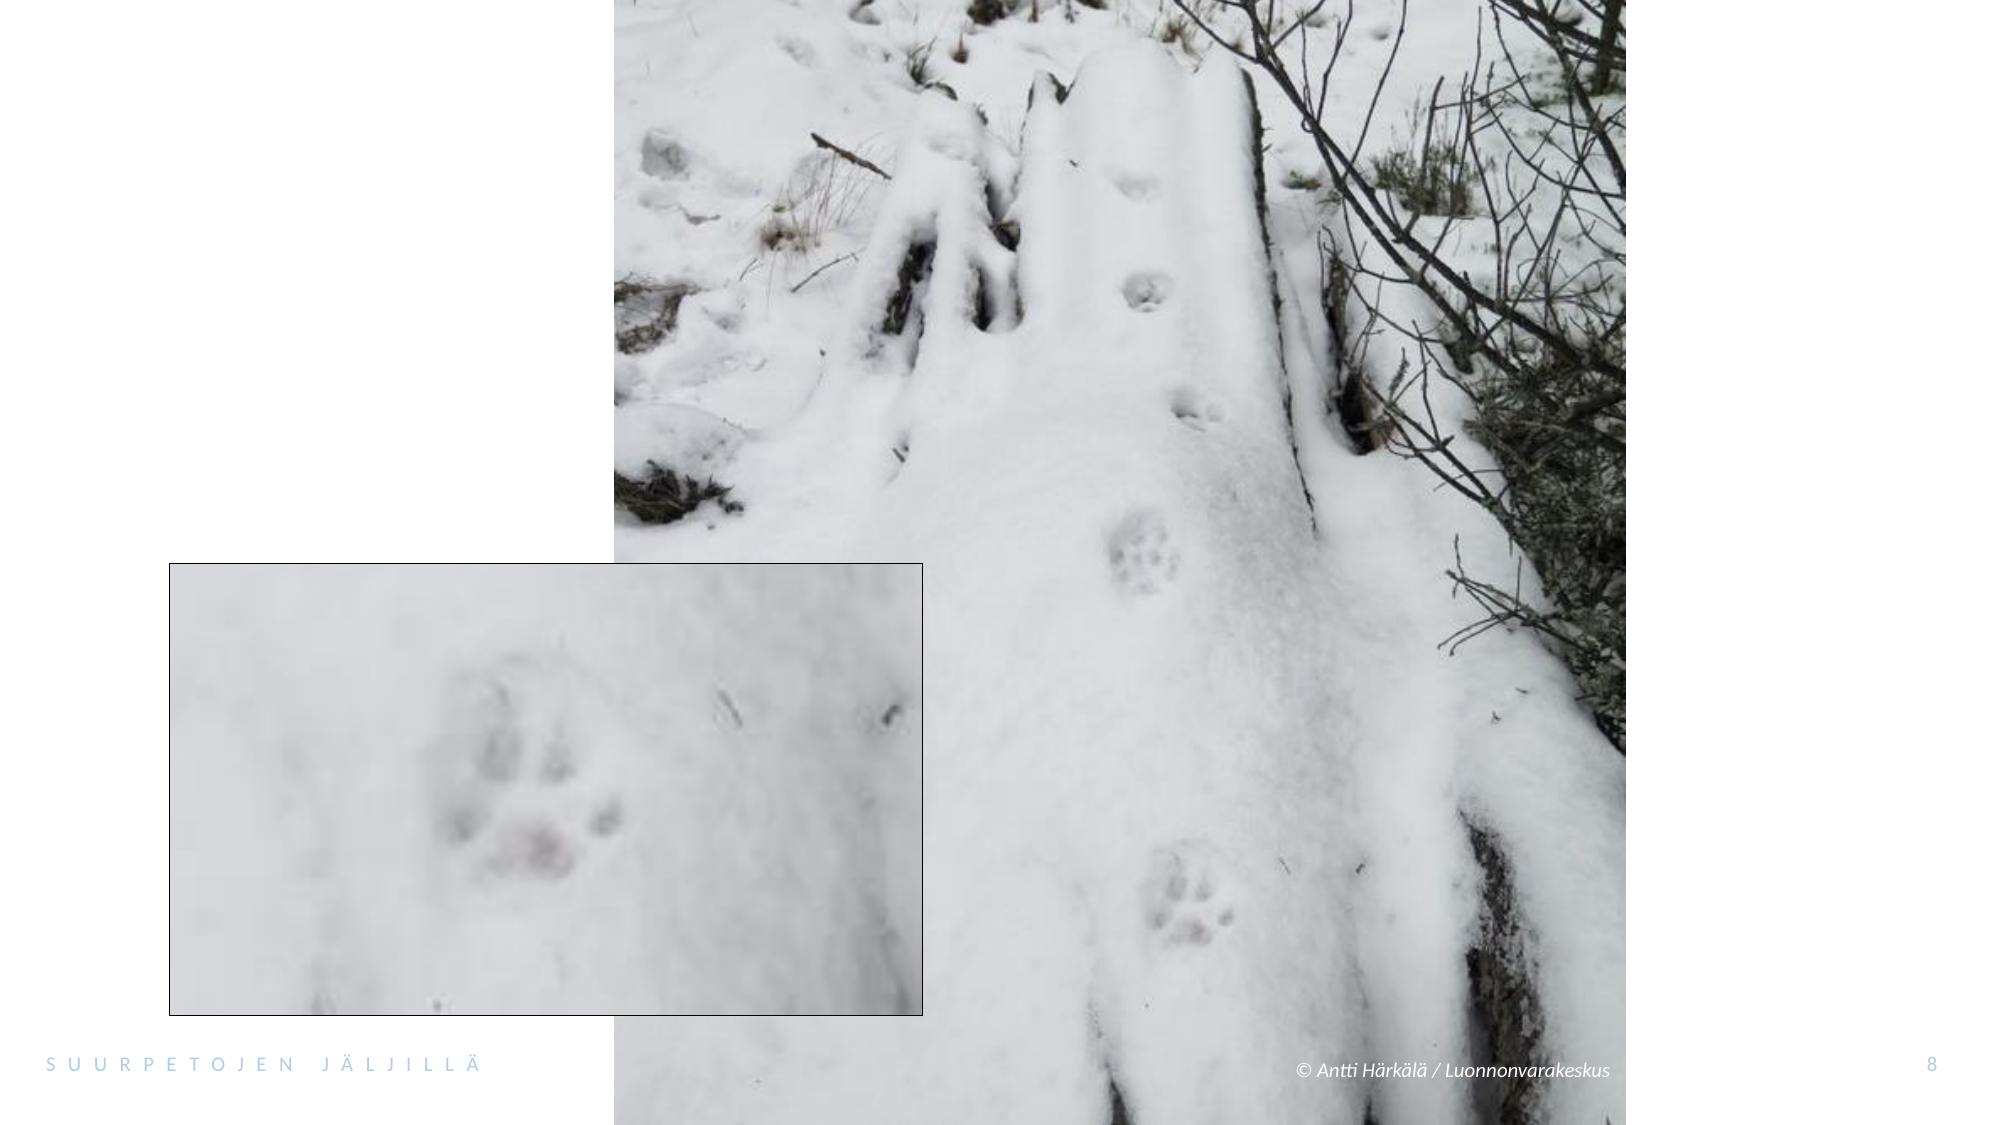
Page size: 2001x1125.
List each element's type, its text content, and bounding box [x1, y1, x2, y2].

picture [169, 0, 1626, 1125]
footer SUURPETOJEN JÄLJILLÄ [31, 1042, 614, 1103]
slide_number 8 [1626, 1042, 1953, 1103]
